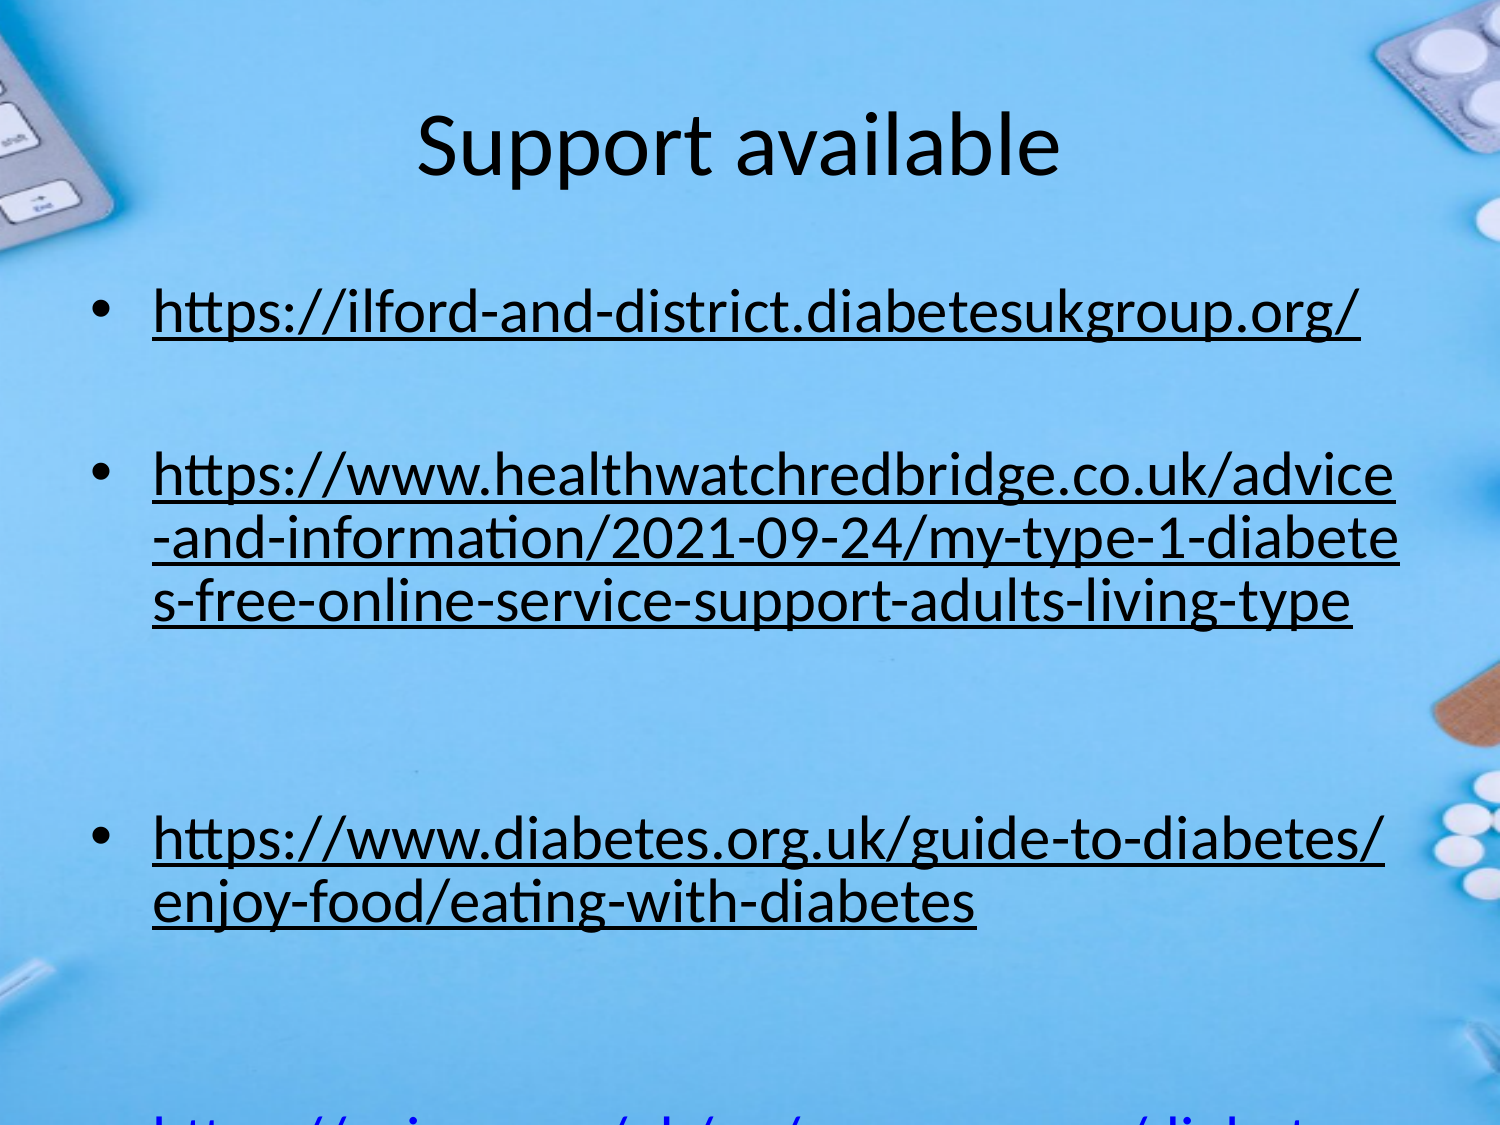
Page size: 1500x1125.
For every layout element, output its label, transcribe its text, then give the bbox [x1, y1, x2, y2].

title Support available [75, 45, 1425, 233]
list https://ilford-and-district.diabetesukgroup.org/ https://www.healthwatchredbridge.co.uk/advice-and-information/2021-09-24/my-type-1-diabetes-free-online-service-support-adults-living-type https://www.diabetes.org.uk/guide-to-diabetes/enjoy-food/eating-with-diabetes https://oviva.com/uk/en/programmes/diabetes-support/ [75, 262, 1425, 1005]
picture [0, 0, 1500, 1125]
